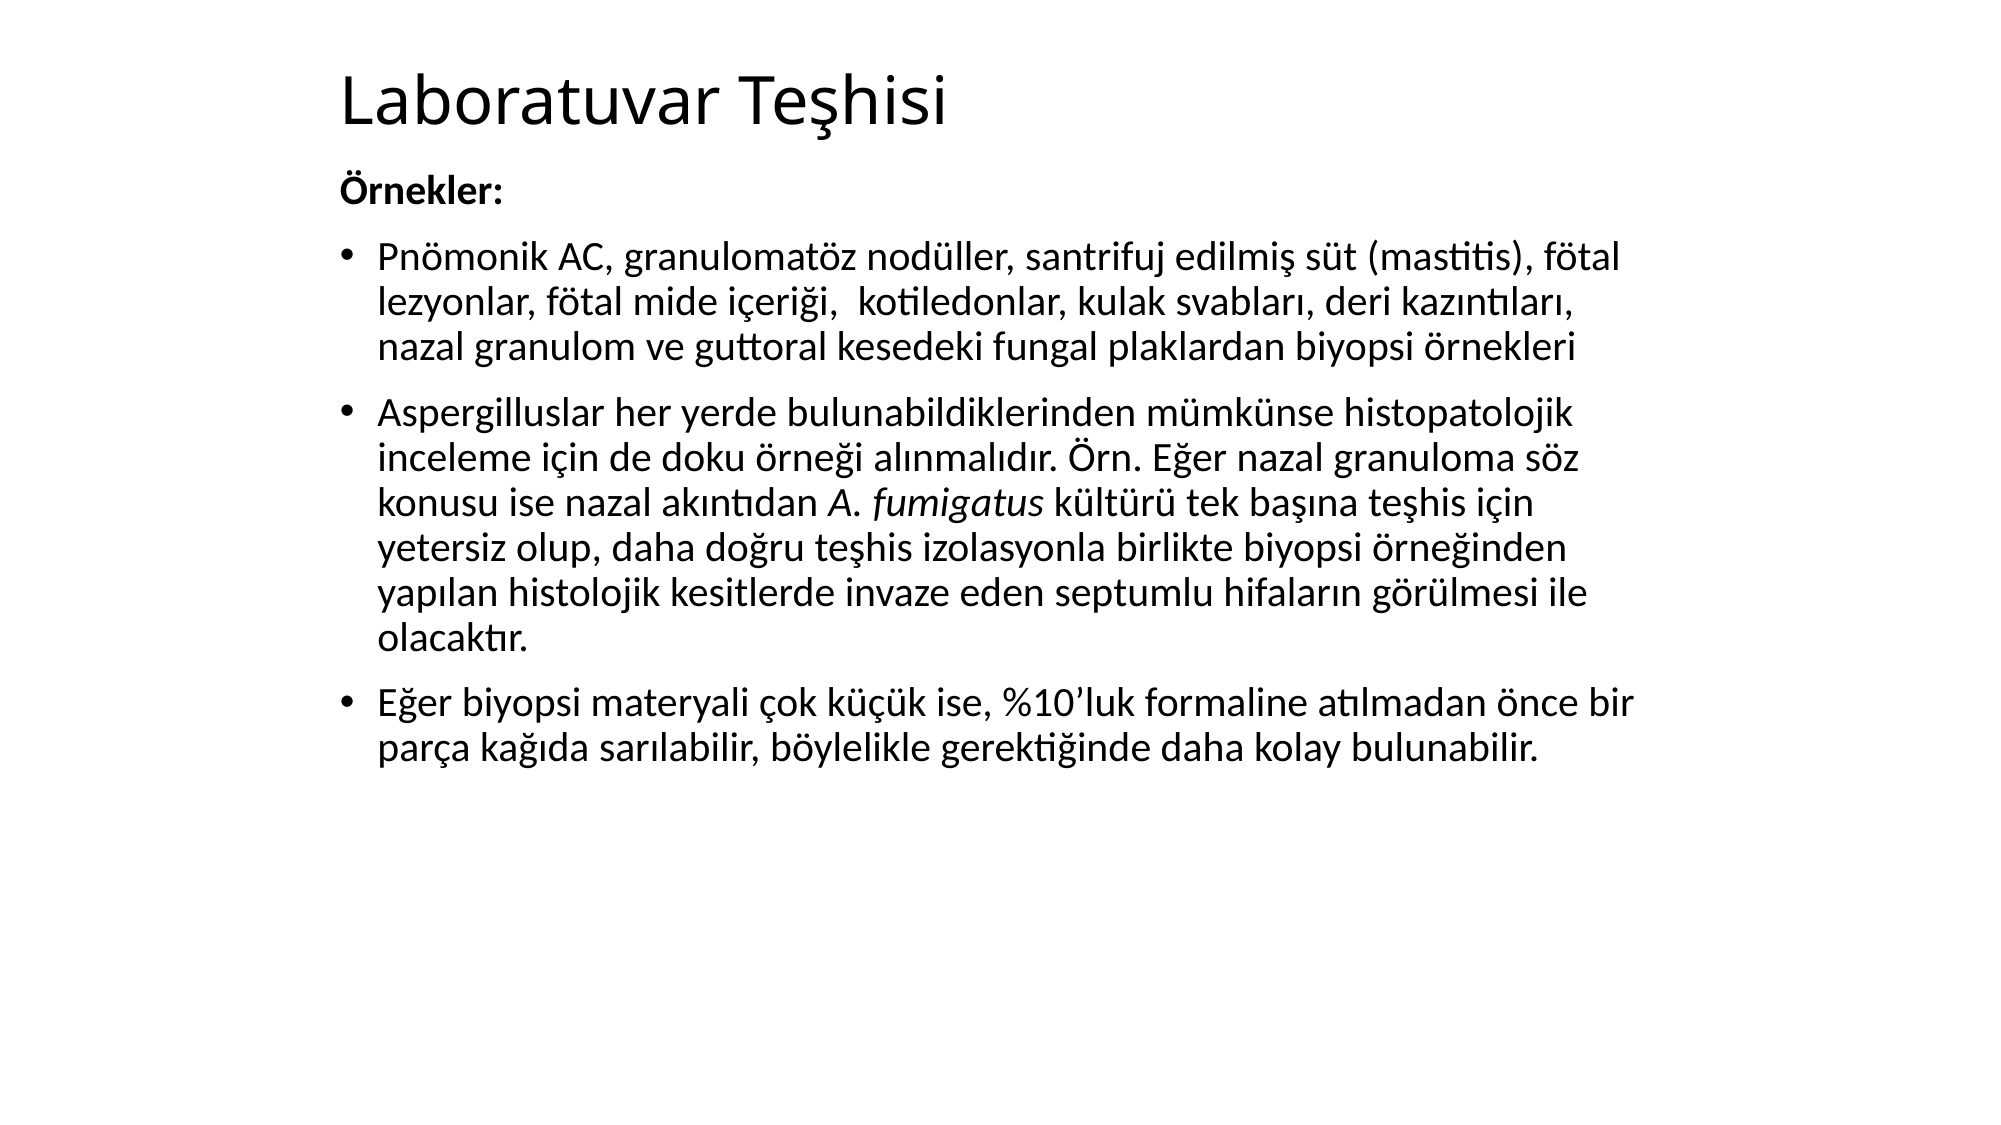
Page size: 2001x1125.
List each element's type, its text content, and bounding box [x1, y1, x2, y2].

title Laboratuvar Teşhisi [324, 45, 1675, 160]
list Örnekler: Pnömonik AC, granulomatöz nodüller, santrifuj edilmiş süt (mastitis), fötal lezyonlar, fötal mide içeriği, kotiledonlar, kulak svabları, deri kazıntıları, nazal granulom ve guttoral kesedeki fungal plaklardan biyopsi örnekleri Aspergilluslar her yerde bulunabildiklerinden mümkünse histopatolojik inceleme için de doku örneği alınmalıdır. Örn. Eğer nazal granuloma söz konusu ise nazal akıntıdan A. fumigatus kültürü tek başına teşhis için yetersiz olup, daha doğru teşhis izolasyonla birlikte biyopsi örneğinden yapılan histolojik kesitlerde invaze eden septumlu hifaların görülmesi ile olacaktır. Eğer biyopsi materyali çok küçük ise, %10’luk formaline atılmadan önce bir parça kağıda sarılabilir, böylelikle gerektiğinde daha kolay bulunabilir. [324, 160, 1675, 1005]
